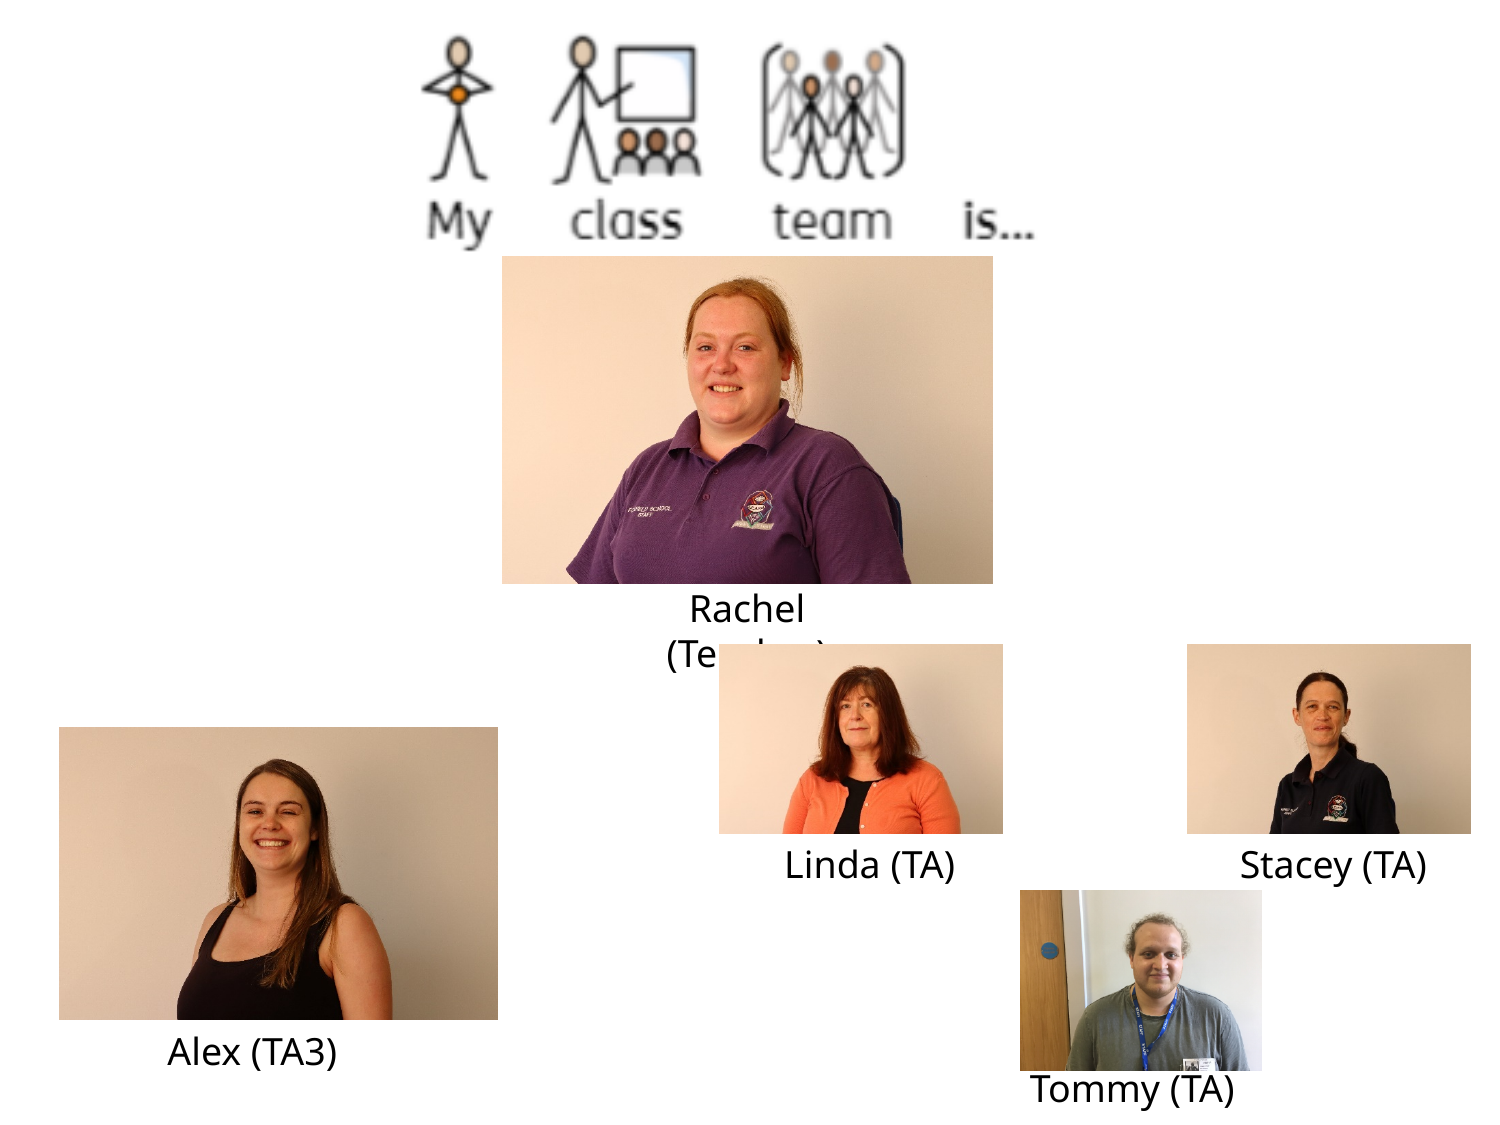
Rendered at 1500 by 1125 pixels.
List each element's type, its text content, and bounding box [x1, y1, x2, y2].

picture [1020, 889, 1262, 1071]
picture [394, 6, 1066, 584]
text_box Stacey (TA) [1191, 833, 1476, 893]
picture [58, 727, 498, 1021]
text_box Alex (TA3) [110, 1030, 395, 1080]
picture [718, 644, 1003, 834]
text_box Rachel (Teacher) [605, 593, 890, 683]
picture [1186, 644, 1471, 834]
text_box Tommy (TA) [990, 1057, 1275, 1118]
text_box Linda (TA) [727, 833, 1012, 893]
